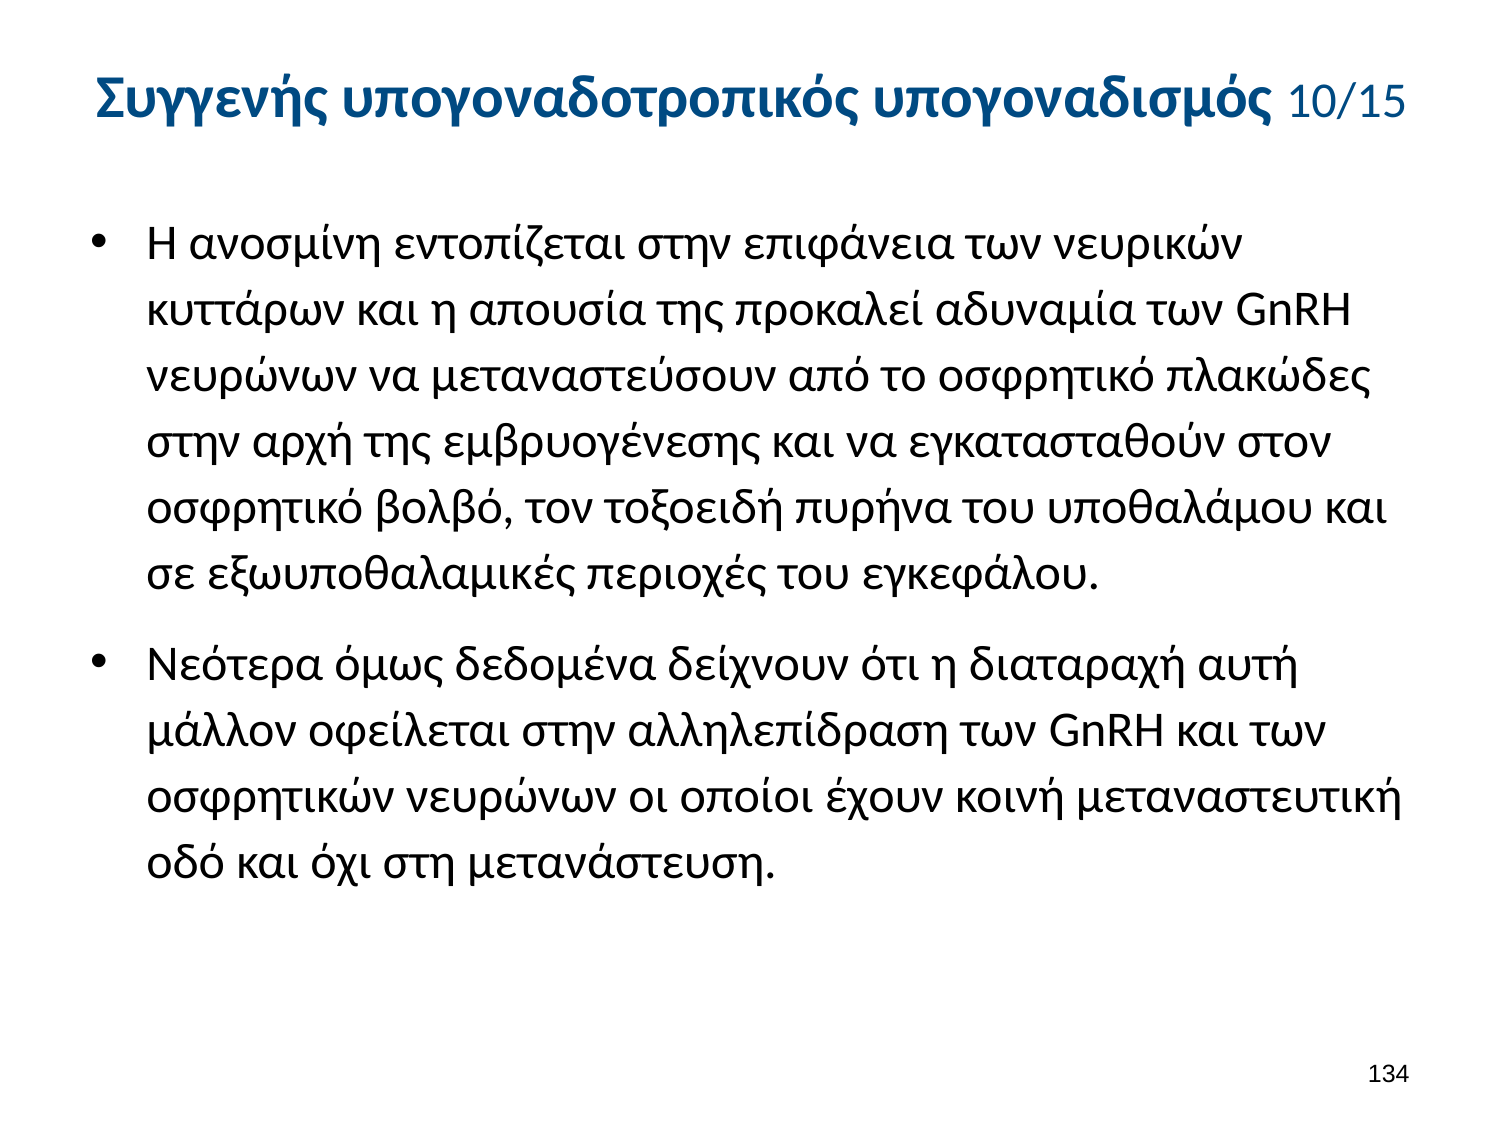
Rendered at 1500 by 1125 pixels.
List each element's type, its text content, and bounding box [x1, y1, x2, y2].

title Συγγενής υπογοναδοτροπικός υπογοναδισμός 10/15 [76, 19, 1427, 169]
list Η ανοσμίνη εντοπίζεται στην επιφάνεια των νευρικών κυττάρων και η απουσία της προκαλεί αδυναμία των GnRΗ νευρώνων να μεταναστεύσουν από το οσφρητικό πλακώδες στην αρχή της εμβρυογένεσης και να εγκατασταθούν στον οσφρητικό βολβό, τον τοξοειδή πυρήνα του υποθαλάμου και σε εξωυποθαλαμικές περιοχές του εγκεφάλου. Νεότερα όμως δεδομένα δείχνουν ότι η διαταραχή αυτή μάλλον οφείλεται στην αλληλεπίδραση των GnRΗ και των οσφρητικών νευρώνων οι οποίοι έχουν κοινή μεταναστευτική οδό και όχι στη μετανάστευση. [75, 196, 1425, 1024]
slide_number 133 [1074, 1042, 1425, 1103]
